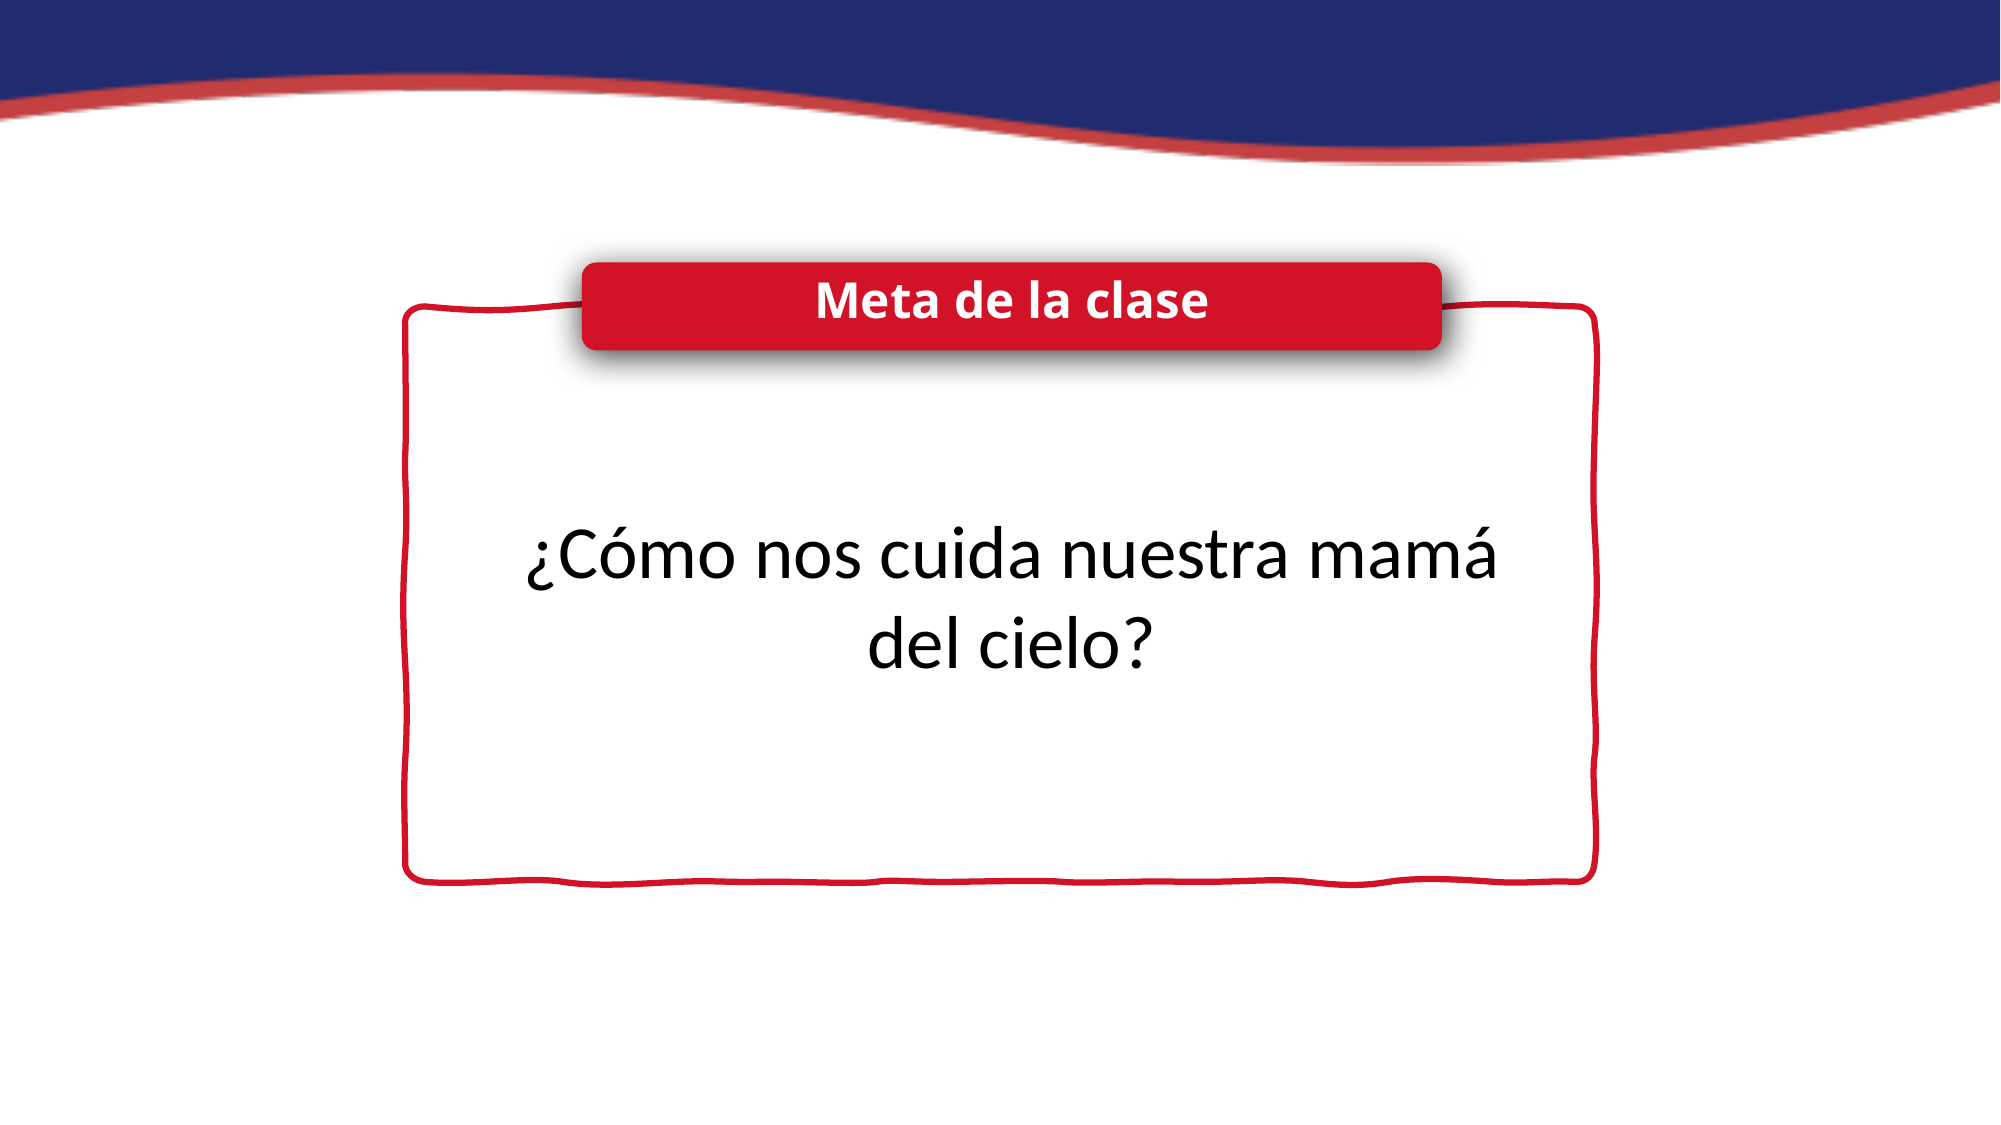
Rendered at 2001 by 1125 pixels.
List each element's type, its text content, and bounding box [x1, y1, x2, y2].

text_box Meta de la clase [581, 262, 1442, 351]
text_box [403, 304, 1597, 885]
picture [0, 0, 2001, 166]
text_box ¿Cómo nos cuida nuestra mamá del cielo? [459, 495, 1565, 693]
